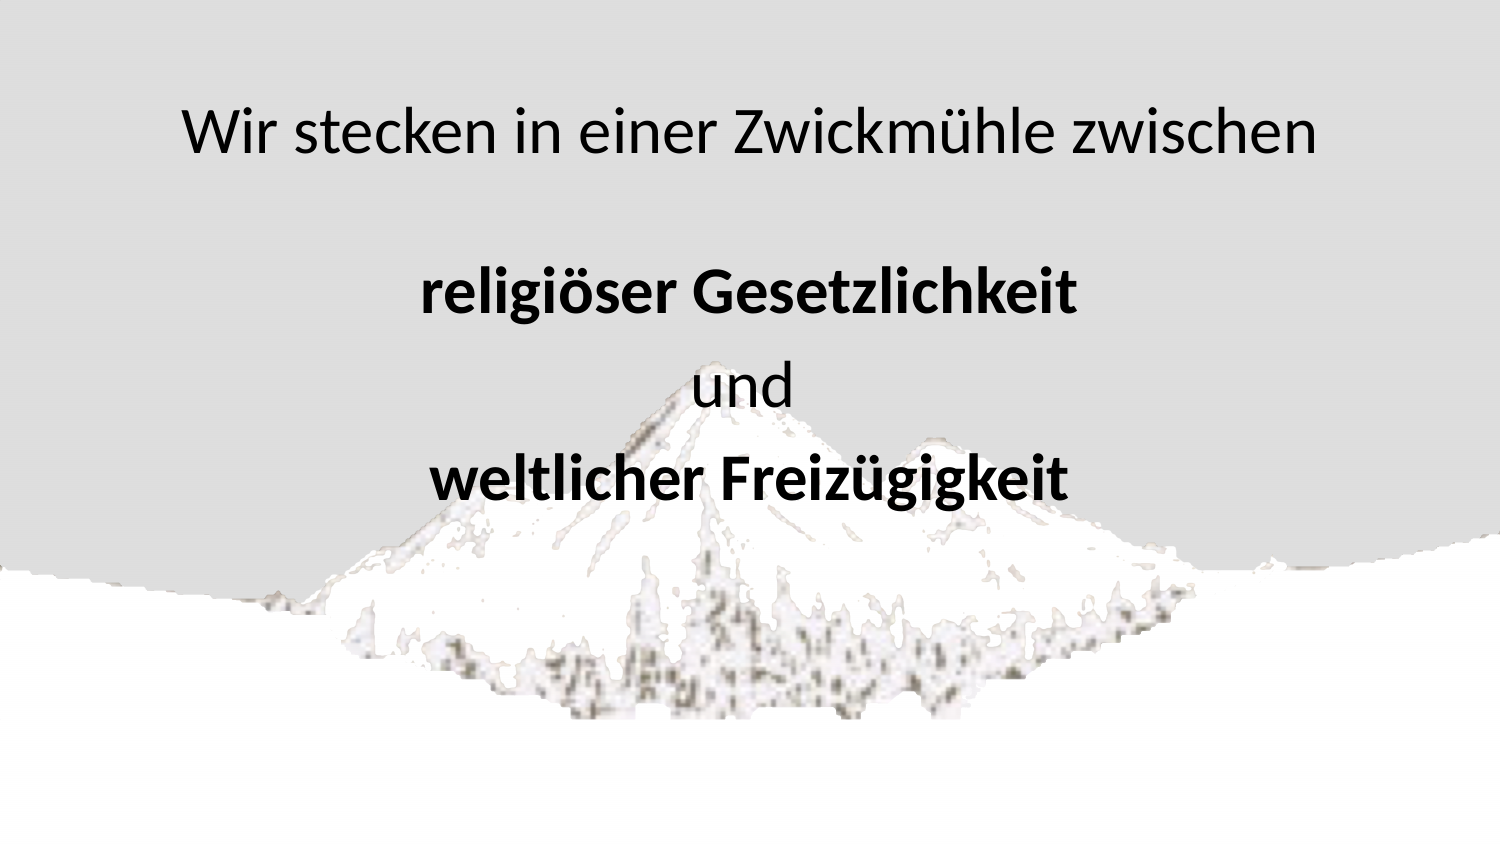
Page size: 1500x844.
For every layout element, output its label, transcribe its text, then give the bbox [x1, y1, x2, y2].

picture [0, 0, 1500, 844]
list Wir stecken in einer Zwickmühle zwischen religiöser Gesetzlichkeit und weltlicher Freizügigkeit [75, 79, 1425, 754]
